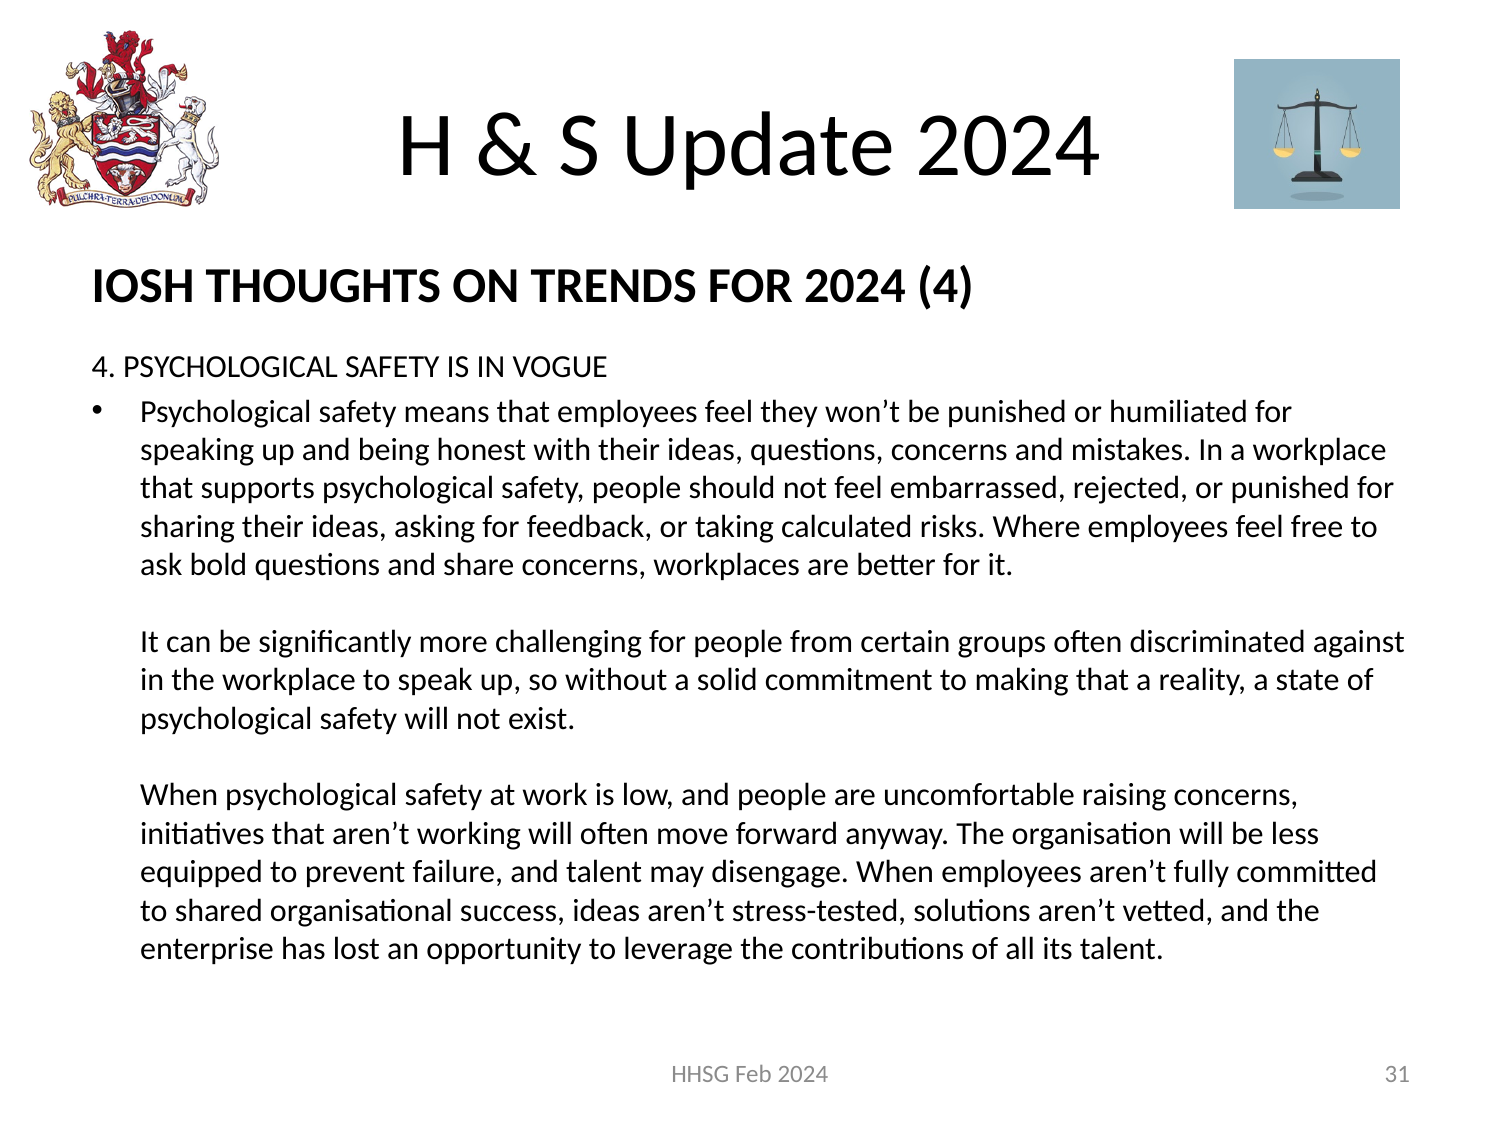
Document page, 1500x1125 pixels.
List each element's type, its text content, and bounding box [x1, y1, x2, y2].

footer HHSG Feb 2024 [512, 1042, 988, 1103]
picture [1233, 59, 1400, 209]
title H & S Update 2024 [223, 45, 1425, 212]
slide_number 31 [1074, 1042, 1425, 1103]
list IOSH thoughts On TRENDS FOR 2024 (4) 4. PSYCHOLOGICAL SAFETY IS IN VOGUE Psychological safety means that employees feel they won’t be punished or humiliated for speaking up and being honest with their ideas, questions, concerns and mistakes. In a workplace that supports psychological safety, people should not feel embarrassed, rejected, or punished for sharing their ideas, asking for feedback, or taking calculated risks. Where employees feel free to ask bold questions and share concerns, workplaces are better for it. It can be significantly more challenging for people from certain groups often discriminated against in the workplace to speak up, so without a solid commitment to making that a reality, a state of psychological safety will not exist. When psychological safety at work is low, and people are uncomfortable raising concerns, initiatives that aren’t working will often move forward anyway. The organisation will be less equipped to prevent failure, and talent may disengage. When employees aren’t fully committed to shared organisational success, ideas aren’t stress-tested, solutions aren’t vetted, and the enterprise has lost an opportunity to leverage the contributions of all its talent. [76, 212, 1427, 1028]
picture [29, 29, 219, 209]
